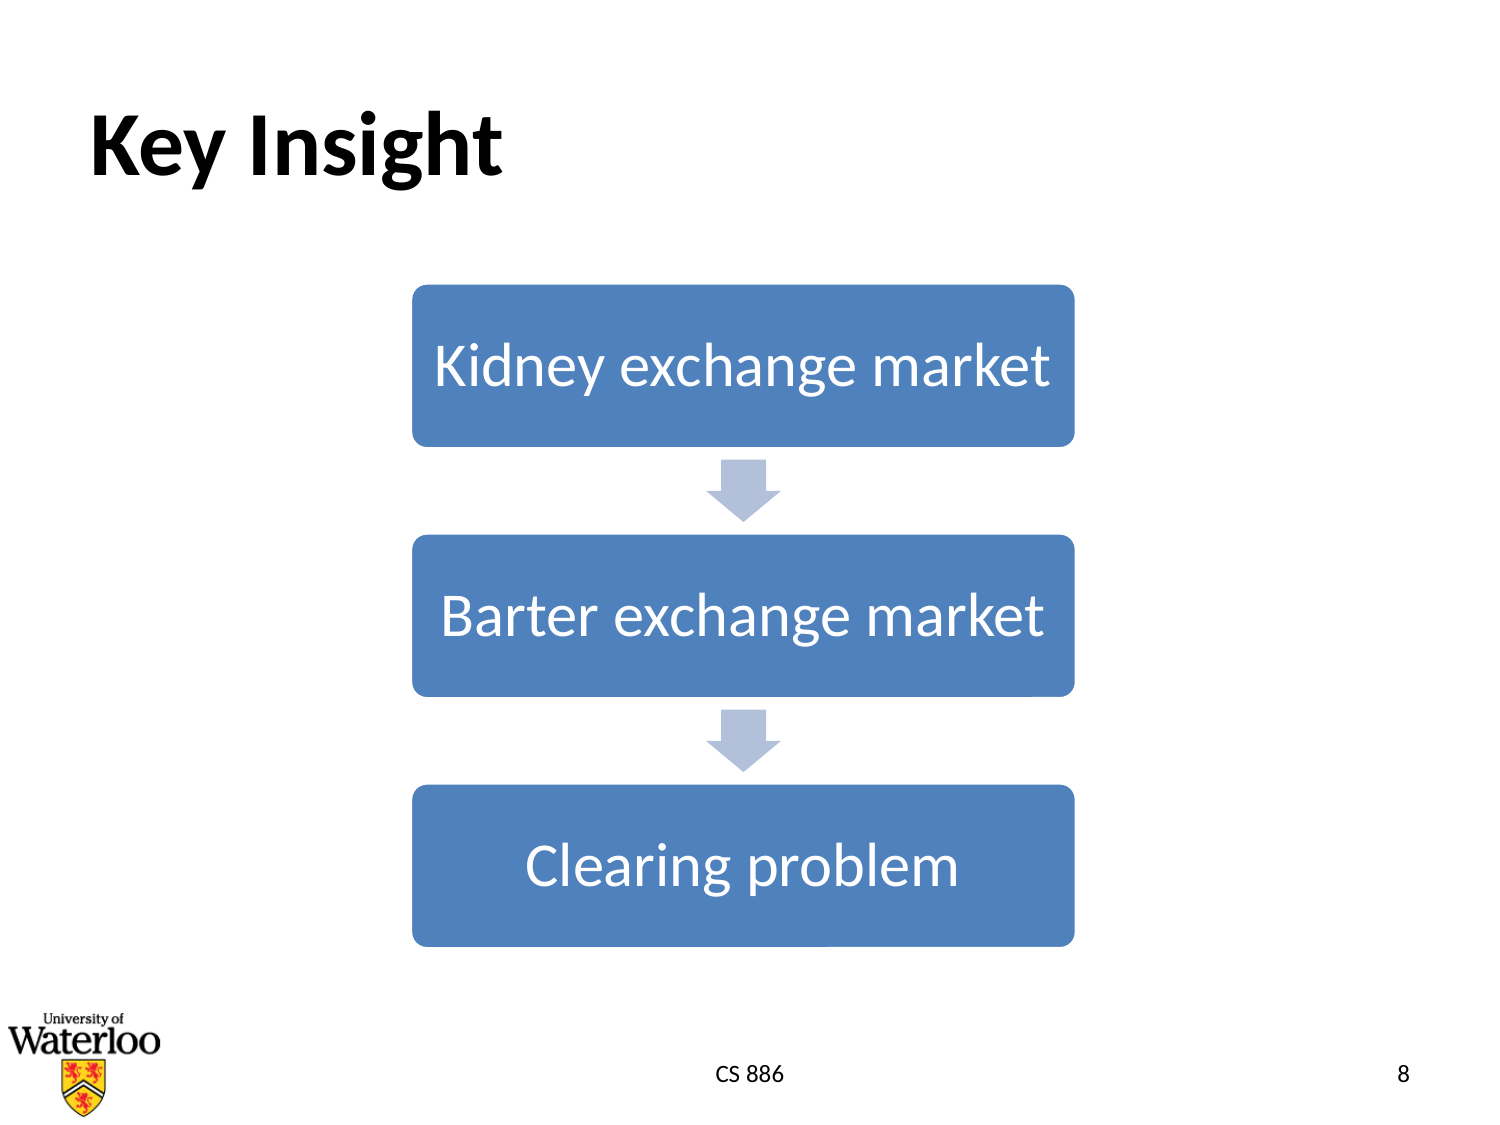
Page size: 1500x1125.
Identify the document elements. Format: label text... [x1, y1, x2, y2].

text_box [705, 709, 782, 773]
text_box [409, 282, 1078, 450]
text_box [705, 459, 782, 523]
slide_number 8 [1074, 1042, 1425, 1103]
footer CS 886 [512, 1042, 988, 1103]
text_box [409, 782, 1078, 950]
picture [0, 1007, 164, 1125]
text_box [409, 532, 1078, 700]
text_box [257, 292, 1259, 960]
title Key Insight [75, 45, 1425, 233]
